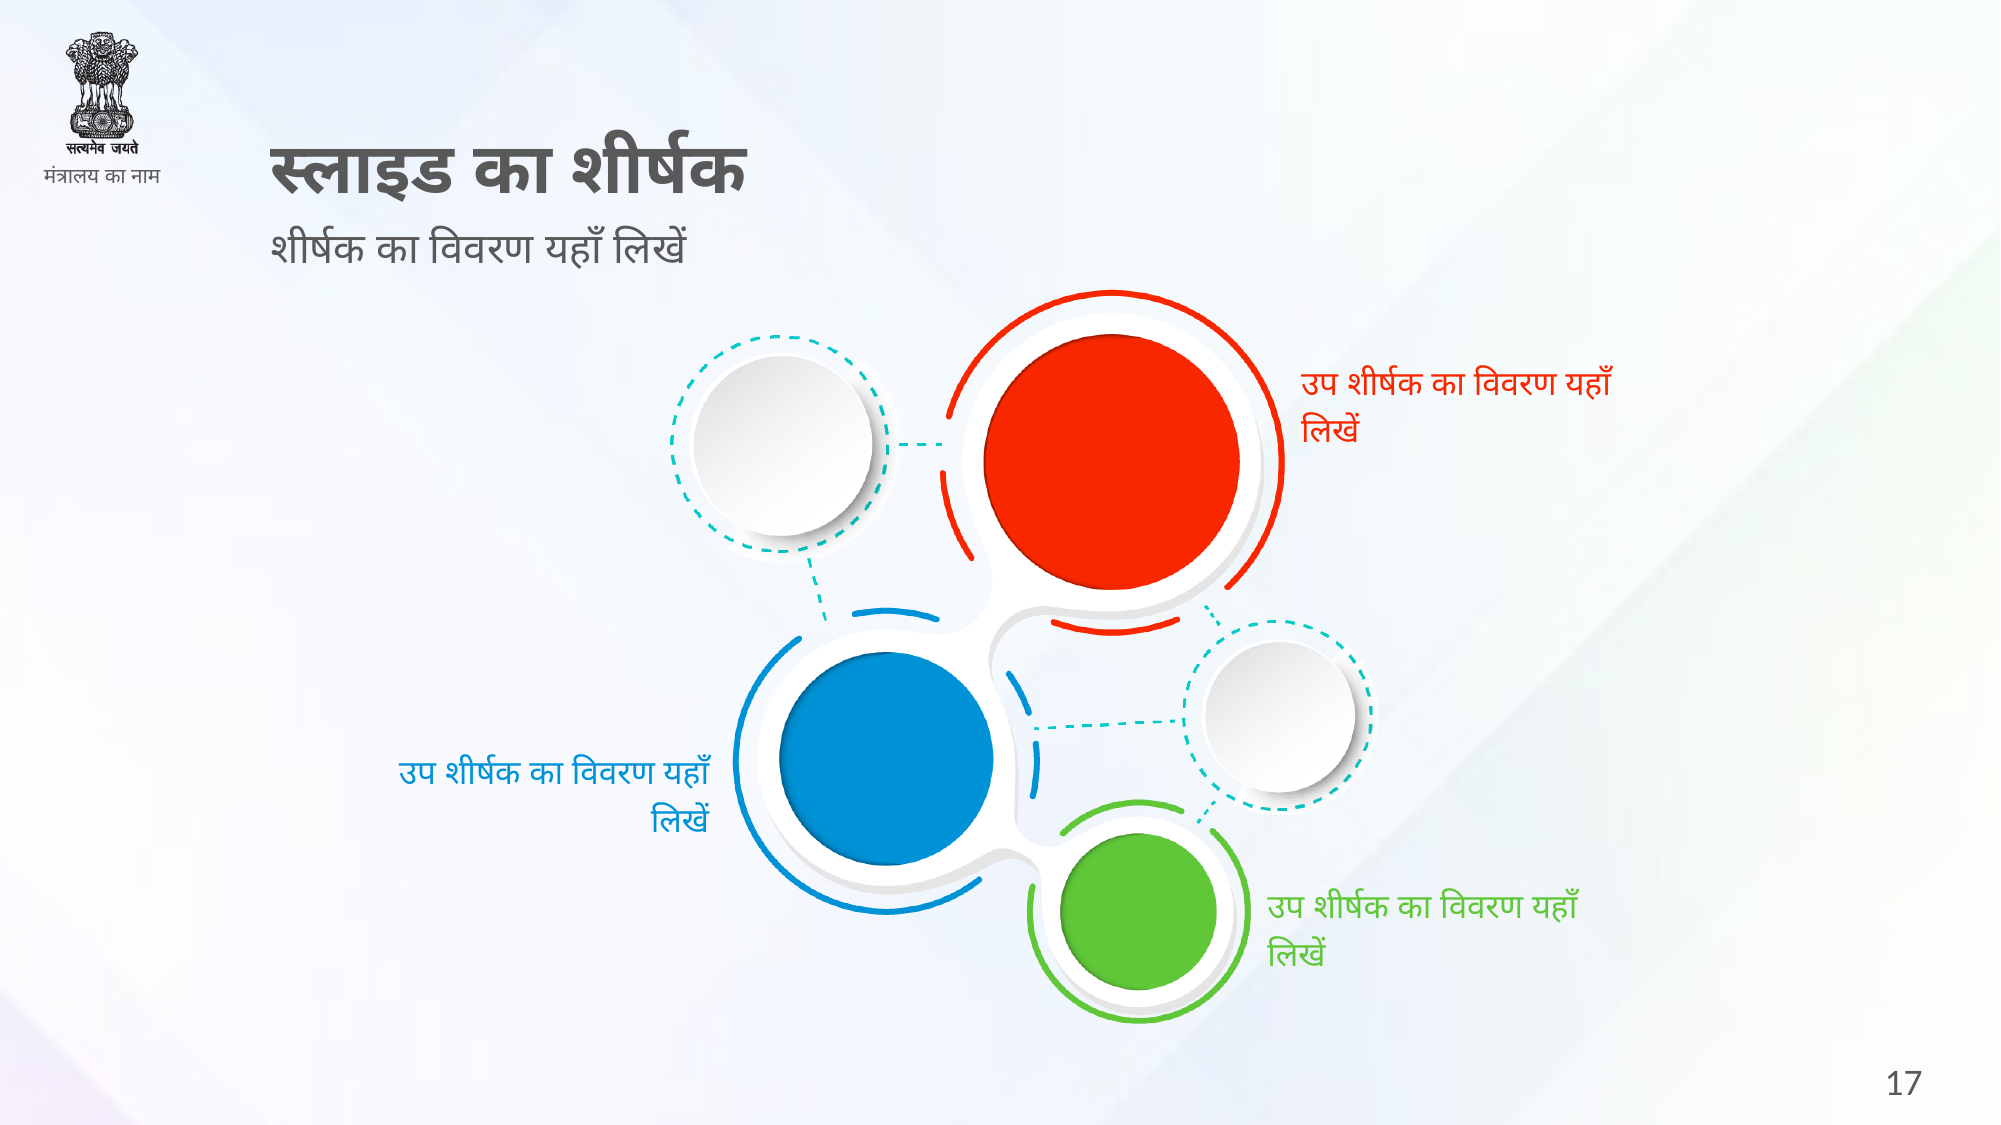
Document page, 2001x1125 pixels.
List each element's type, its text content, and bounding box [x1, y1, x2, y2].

text_box 17 [1815, 1050, 1993, 1118]
text_box उप शीर्षक का विवरण यहाँ लिखें [1379, 349, 1638, 454]
list शीर्षक का विवरण यहाँ लिखें [255, 219, 1697, 315]
picture [689, 814, 703, 829]
list स्लाइड का शीर्षक [255, 125, 1697, 209]
text_box उप शीर्षक का विवरण यहाँ लिखें [372, 739, 670, 843]
picture [670, 766, 676, 776]
picture [670, 289, 1379, 1024]
text_box उप शीर्षक का विवरण यहाँ लिखें [1379, 873, 1605, 977]
picture [60, 30, 144, 155]
